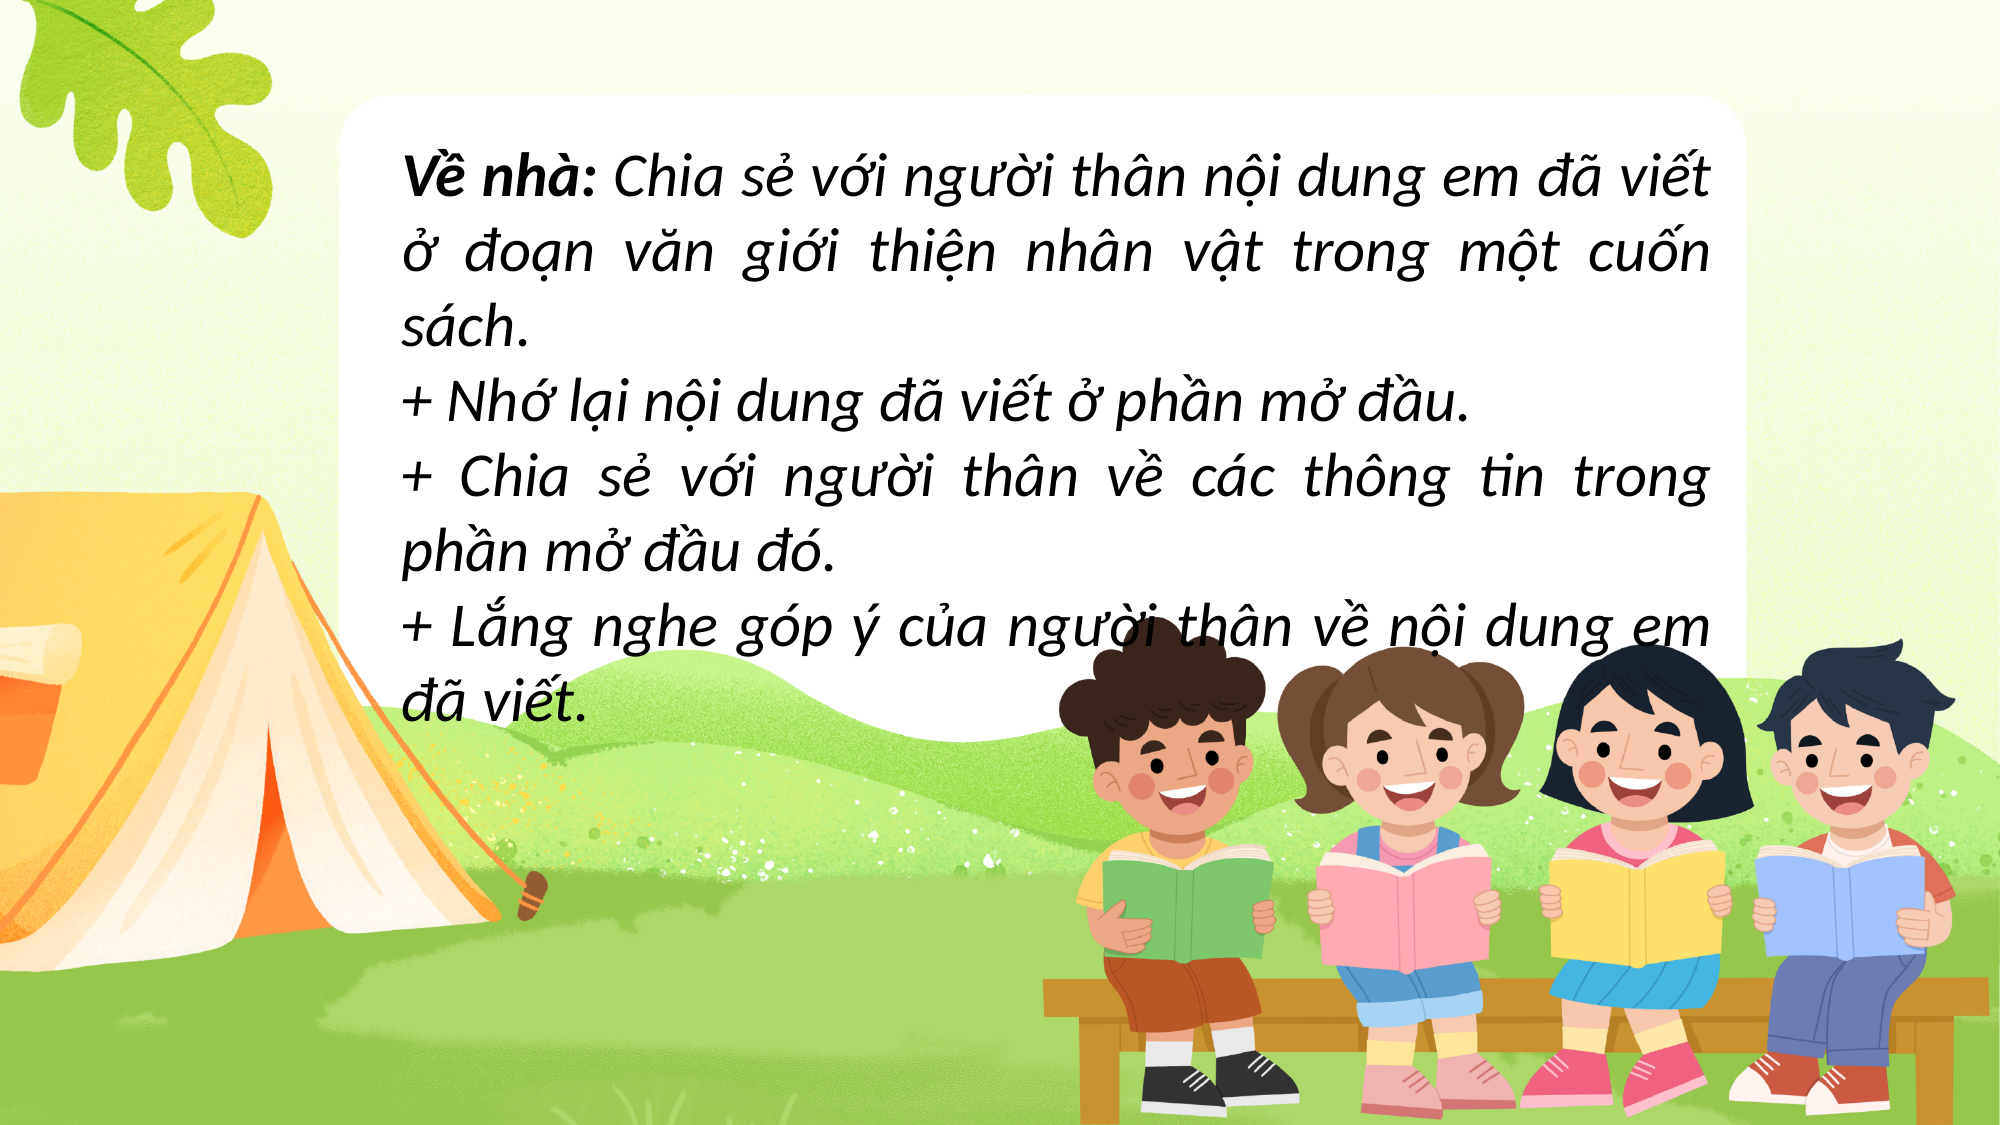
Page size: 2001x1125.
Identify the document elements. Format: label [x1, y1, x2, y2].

list [0, 0, 2000, 1125]
